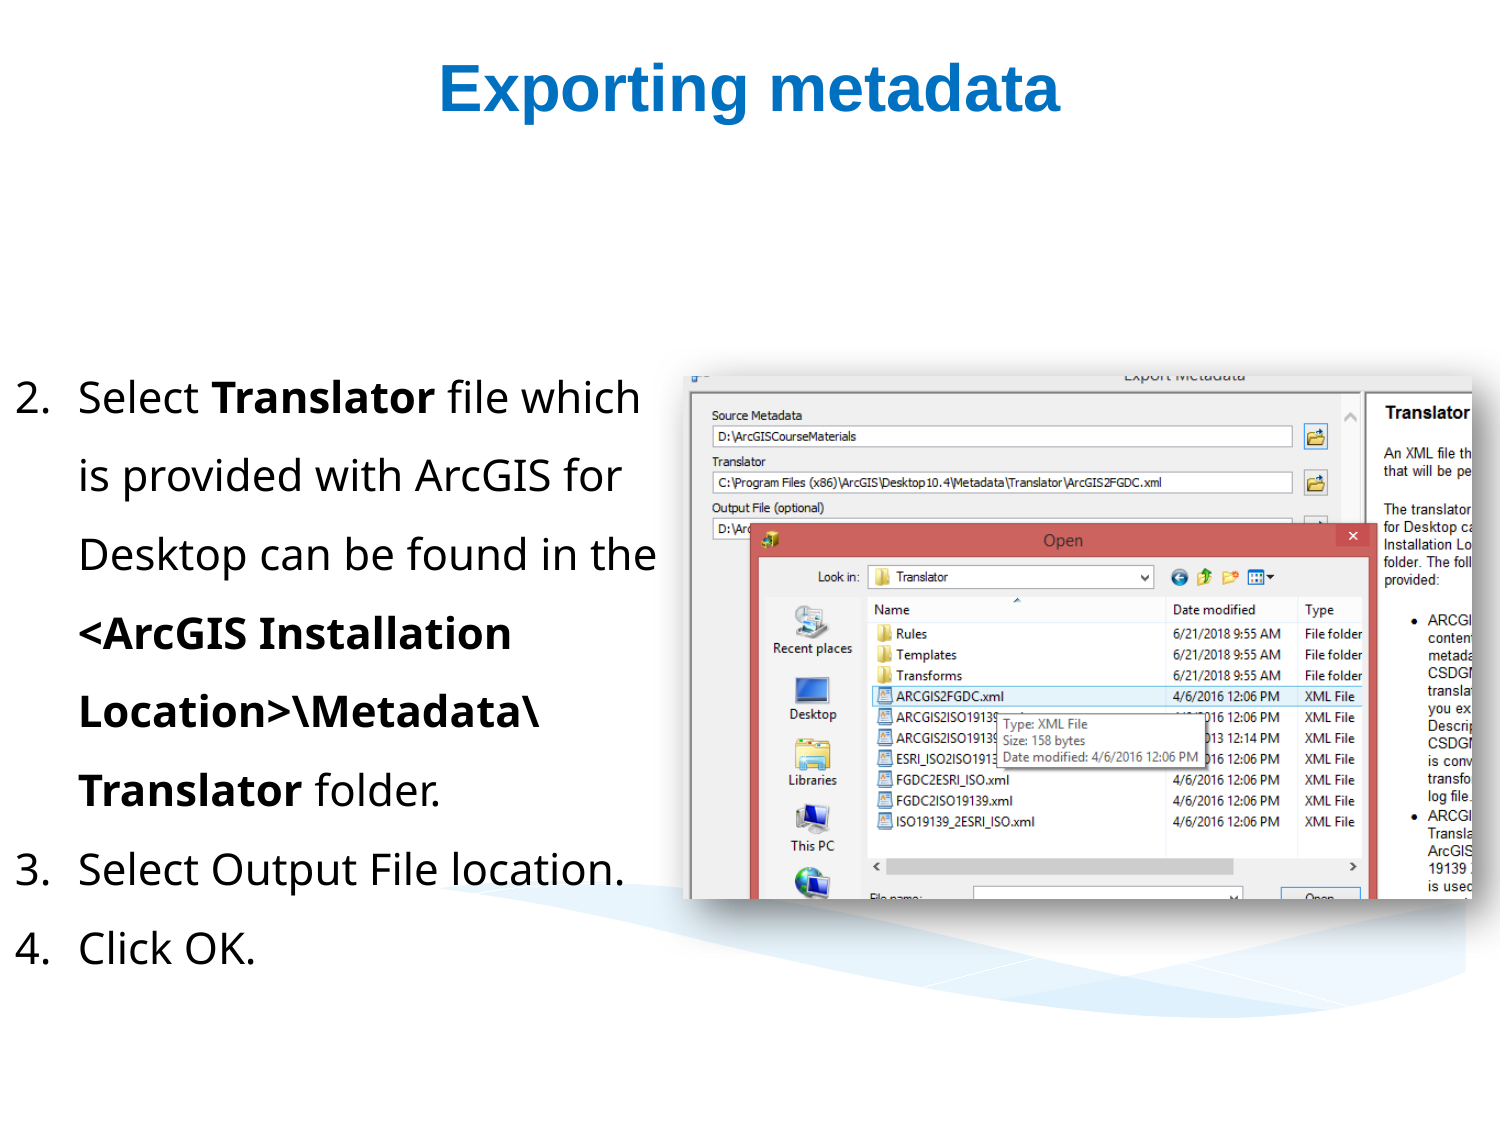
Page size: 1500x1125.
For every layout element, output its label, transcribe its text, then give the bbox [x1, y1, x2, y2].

text_box Select Translator file which is provided with ArcGIS for Desktop can be found in the <ArcGIS Installation Location>\Metadata\Translator folder. Select Output File location. Click OK. [0, 335, 684, 981]
picture [683, 376, 1472, 899]
text_box Exporting metadata [108, 37, 1392, 133]
